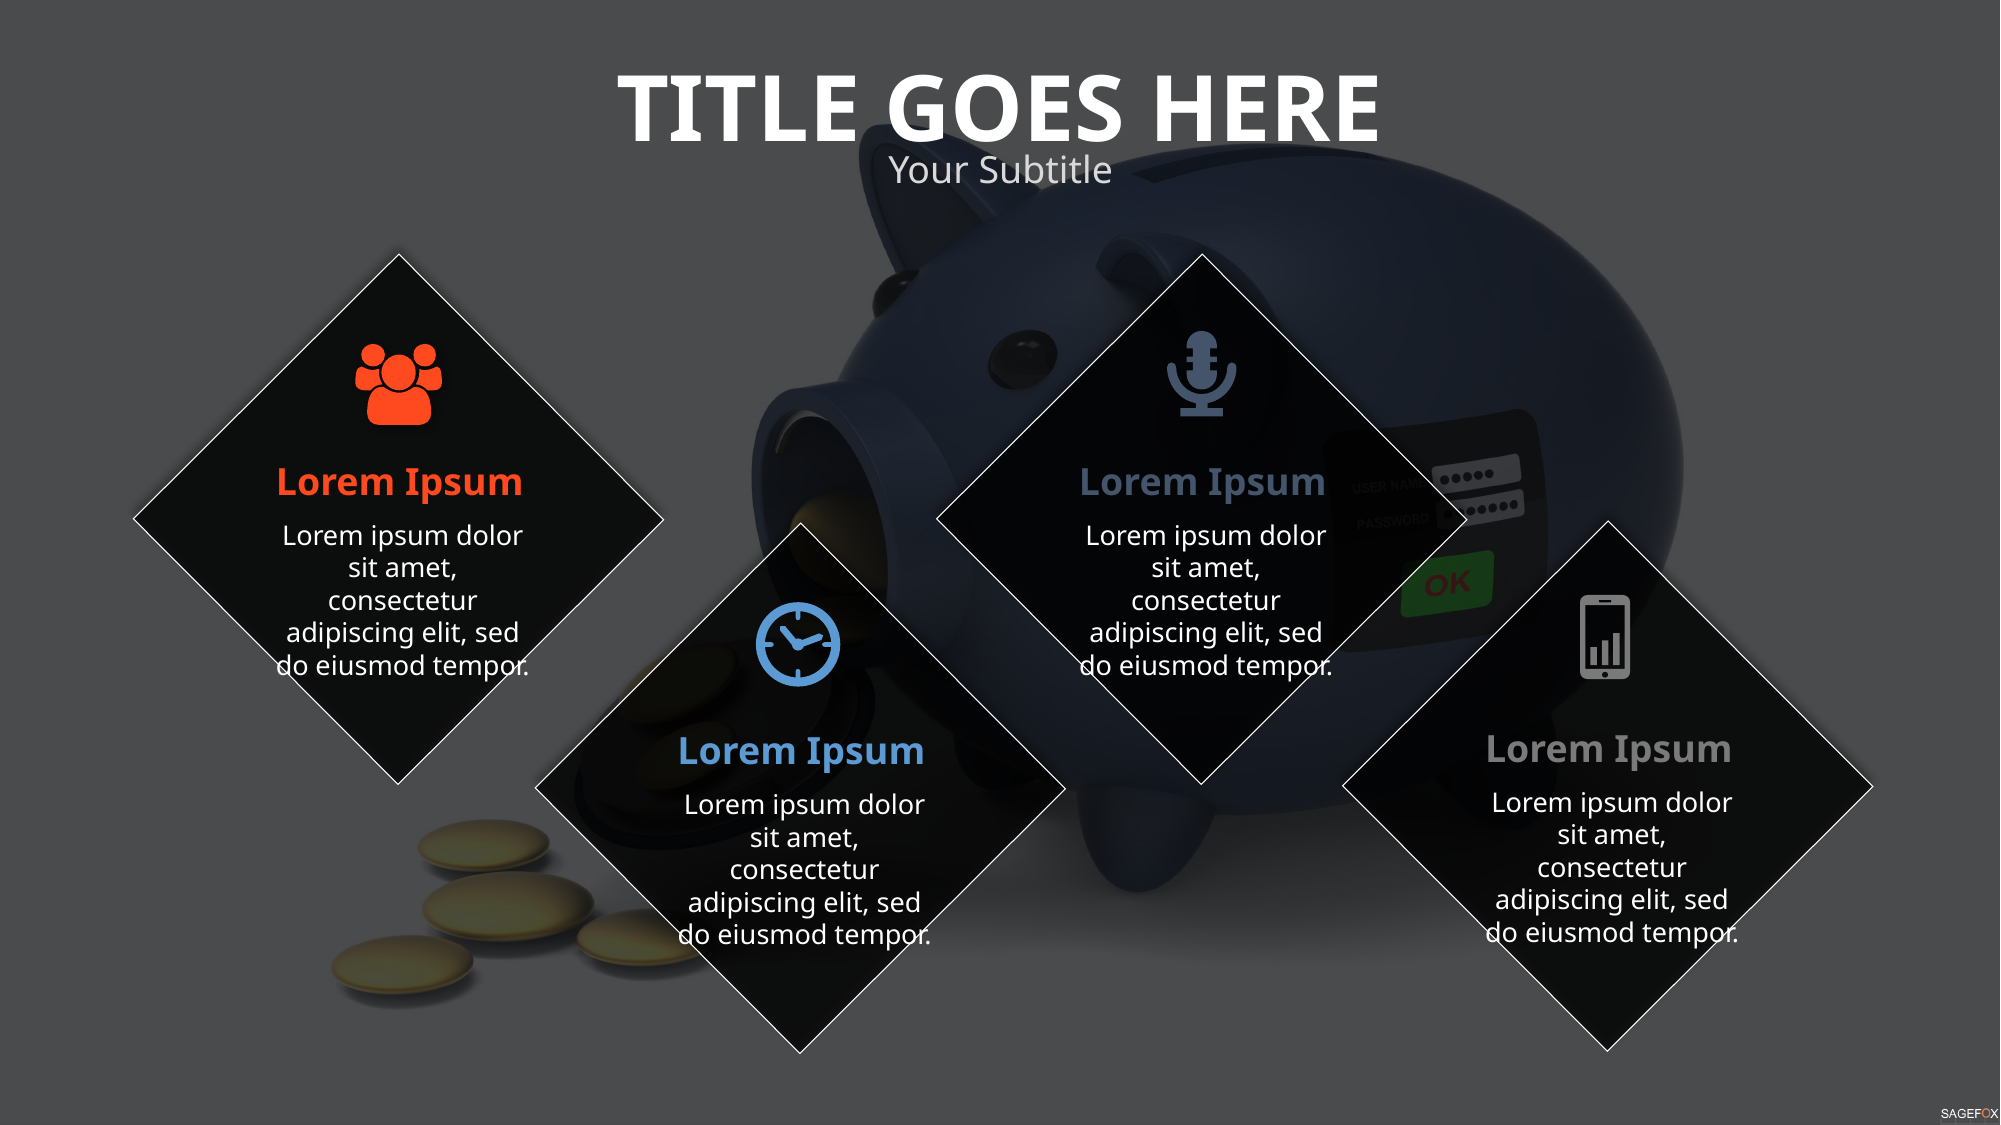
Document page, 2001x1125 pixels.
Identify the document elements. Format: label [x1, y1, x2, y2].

text_box [286, 658, 527, 786]
text_box [1341, 519, 1875, 903]
text_box [1580, 594, 1631, 679]
text_box [1480, 925, 1497, 932]
text_box [1073, 658, 1091, 666]
text_box [688, 927, 929, 1055]
text_box [1089, 658, 1330, 786]
text_box [1167, 330, 1237, 417]
text_box [533, 521, 1067, 906]
text_box [672, 927, 689, 934]
text_box [1052, 450, 1353, 658]
text_box [270, 658, 287, 665]
text_box [1458, 717, 1759, 925]
text_box [131, 252, 666, 637]
text_box [651, 719, 952, 927]
text_box [935, 252, 1469, 637]
text_box [249, 450, 550, 658]
picture [1940, 0, 2001, 1125]
text_box [1083, 662, 1091, 673]
text_box [355, 343, 442, 425]
text_box [681, 931, 689, 942]
text_box [1495, 925, 1736, 1053]
text_box [755, 602, 841, 687]
text_box [279, 662, 287, 673]
text_box [1489, 929, 1497, 940]
text_box [548, 42, 1452, 199]
